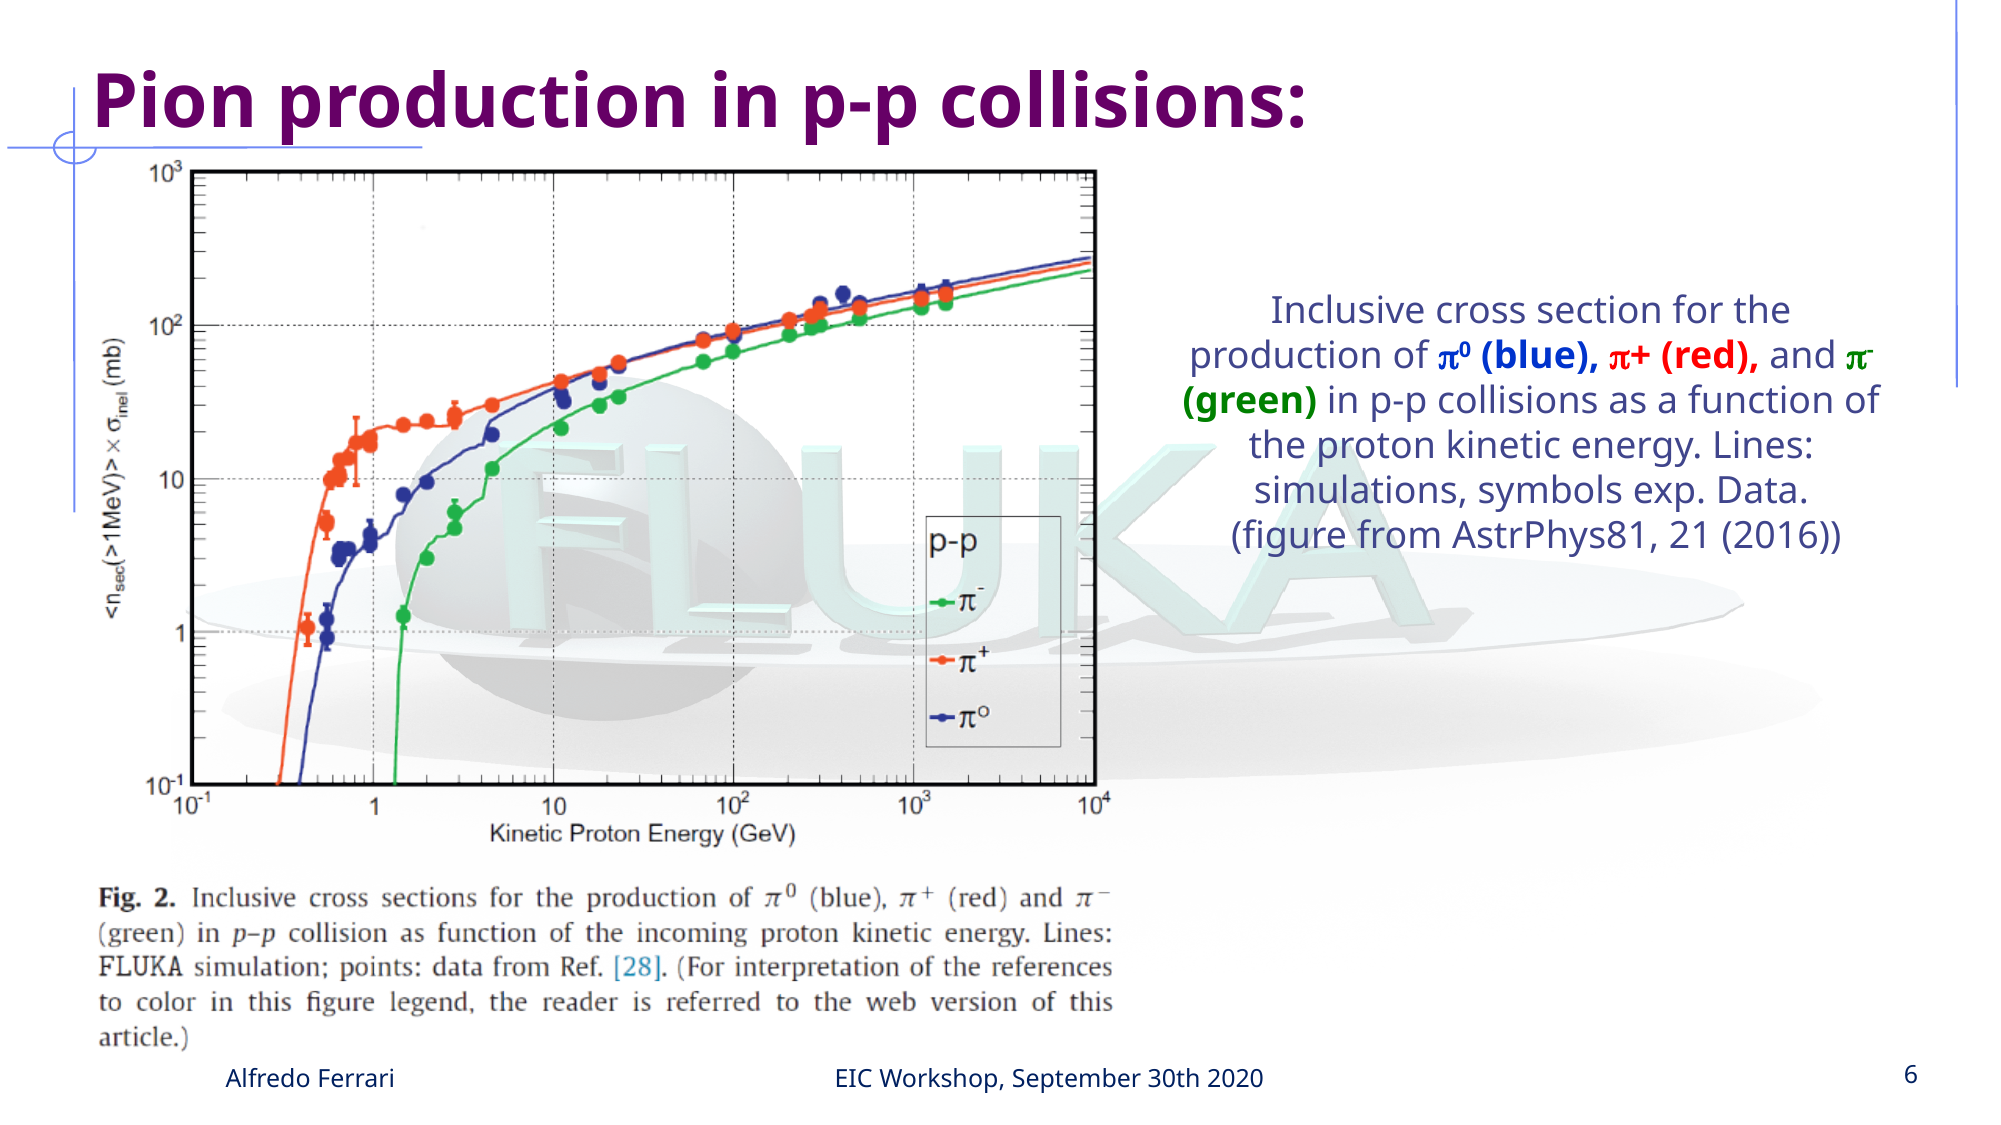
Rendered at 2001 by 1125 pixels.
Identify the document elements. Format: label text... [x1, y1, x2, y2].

slide_number 6 [1583, 1050, 1934, 1100]
text_box Inclusive cross section for the production of 0 (blue), + (red), and - (green) in p-p collisions as a function of the proton kinetic energy. Lines: simulations, symbols exp. Data. (figure from AstrPhys81, 21 (2016)) [1165, 278, 1898, 564]
title Pion production in p-p collisions: [91, 44, 1792, 150]
footer EIC Workshop, September 30th 2020 [616, 1050, 1483, 1100]
slide_number Alfredo Ferrari [102, 1068, 519, 1100]
picture [0, 0, 2001, 1125]
